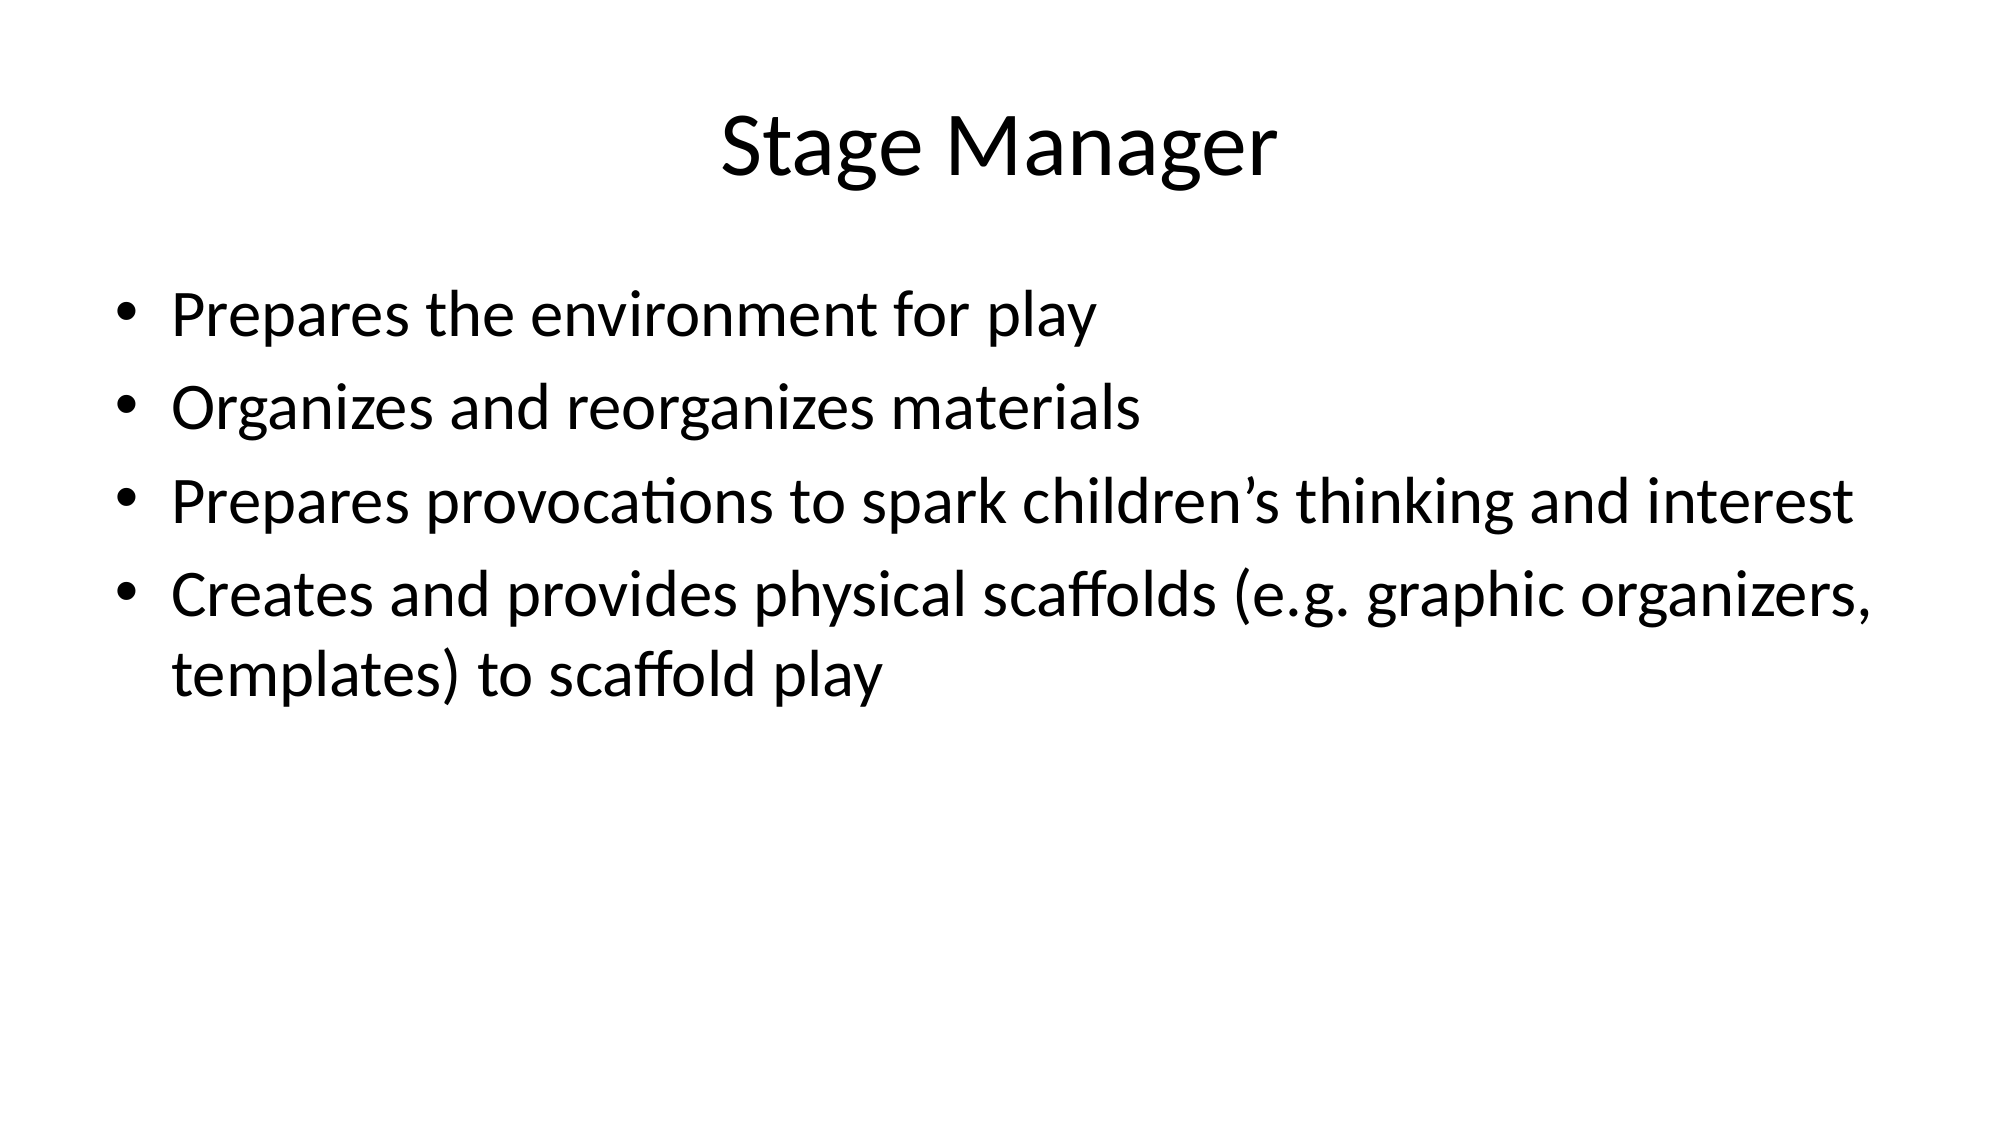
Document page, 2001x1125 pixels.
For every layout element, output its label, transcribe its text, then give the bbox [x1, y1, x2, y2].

title Stage Manager [99, 45, 1900, 233]
list Prepares the environment for play Organizes and reorganizes materials Prepares provocations to spark children’s thinking and interest Creates and provides physical scaffolds (e.g. graphic organizers, templates) to scaffold play [99, 262, 1900, 1005]
